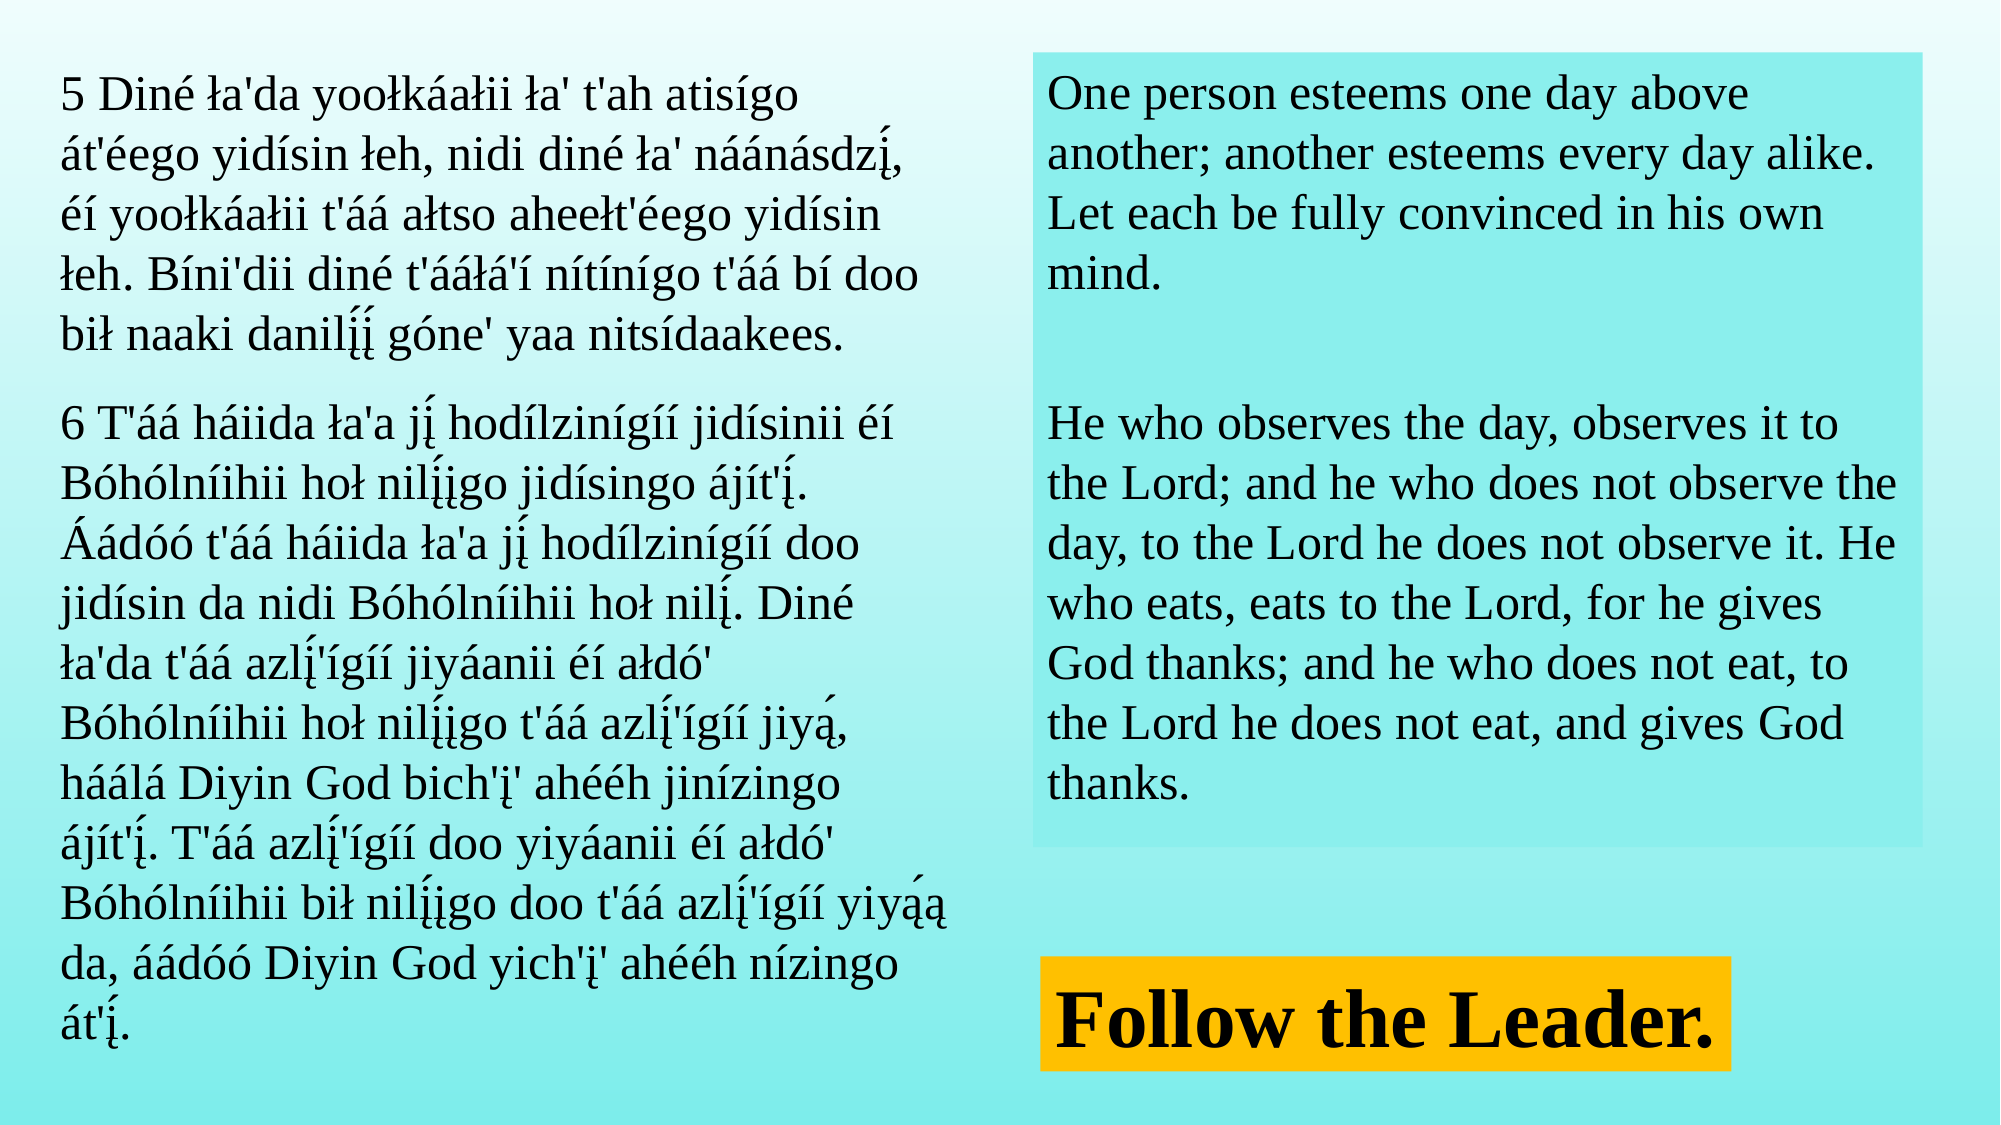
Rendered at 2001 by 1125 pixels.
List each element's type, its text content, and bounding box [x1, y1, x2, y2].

text_box 5 Diné ła'da yoołkáałii ła' t'ah atisígo át'éego yidísin łeh, nidi diné ła' náánásdzį́, éí yoołkáałii t'áá ałtso aheełt'éego yidísin łeh. Bíni'dii diné t'ááłá'í nítínígo t'áá bí doo bił naaki danilį́į́ góne' yaa nitsídaakees. 6 T'áá háiida ła'a jį́ hodílzinígíí jidísinii éí Bóhólníihii hoł nilį́įgo jidísingo ájít'į́. Áádóó t'áá háiida ła'a jį́ hodílzinígíí doo jidísin da nidi Bóhólníihii hoł nilį́. Diné ła'da t'áá azlį́'ígíí jiyáanii éí ałdó' Bóhólníihii hoł nilį́įgo t'áá azlį́'ígíí jiyą́, háálá Diyin God bich'į' ahééh jinízingo ájít'į́. T'áá azlį́'ígíí doo yiyáanii éí ałdó' Bóhólníihii bił nilį́įgo doo t'áá azlį́'ígíí yiyą́ą da, áádóó Diyin God yich'į' ahééh nízingo át'į́. [46, 52, 967, 1058]
text_box Follow the Leader. [1040, 956, 1732, 1072]
text_box One person esteems one day above another; another esteems every day alike. Let each be fully convinced in his own mind. He who observes the day, observes it to the Lord; and he who does not observe the day, to the Lord he does not observe it. He who eats, eats to the Lord, for he gives God thanks; and he who does not eat, to the Lord he does not eat, and gives God thanks. [1033, 52, 1923, 848]
